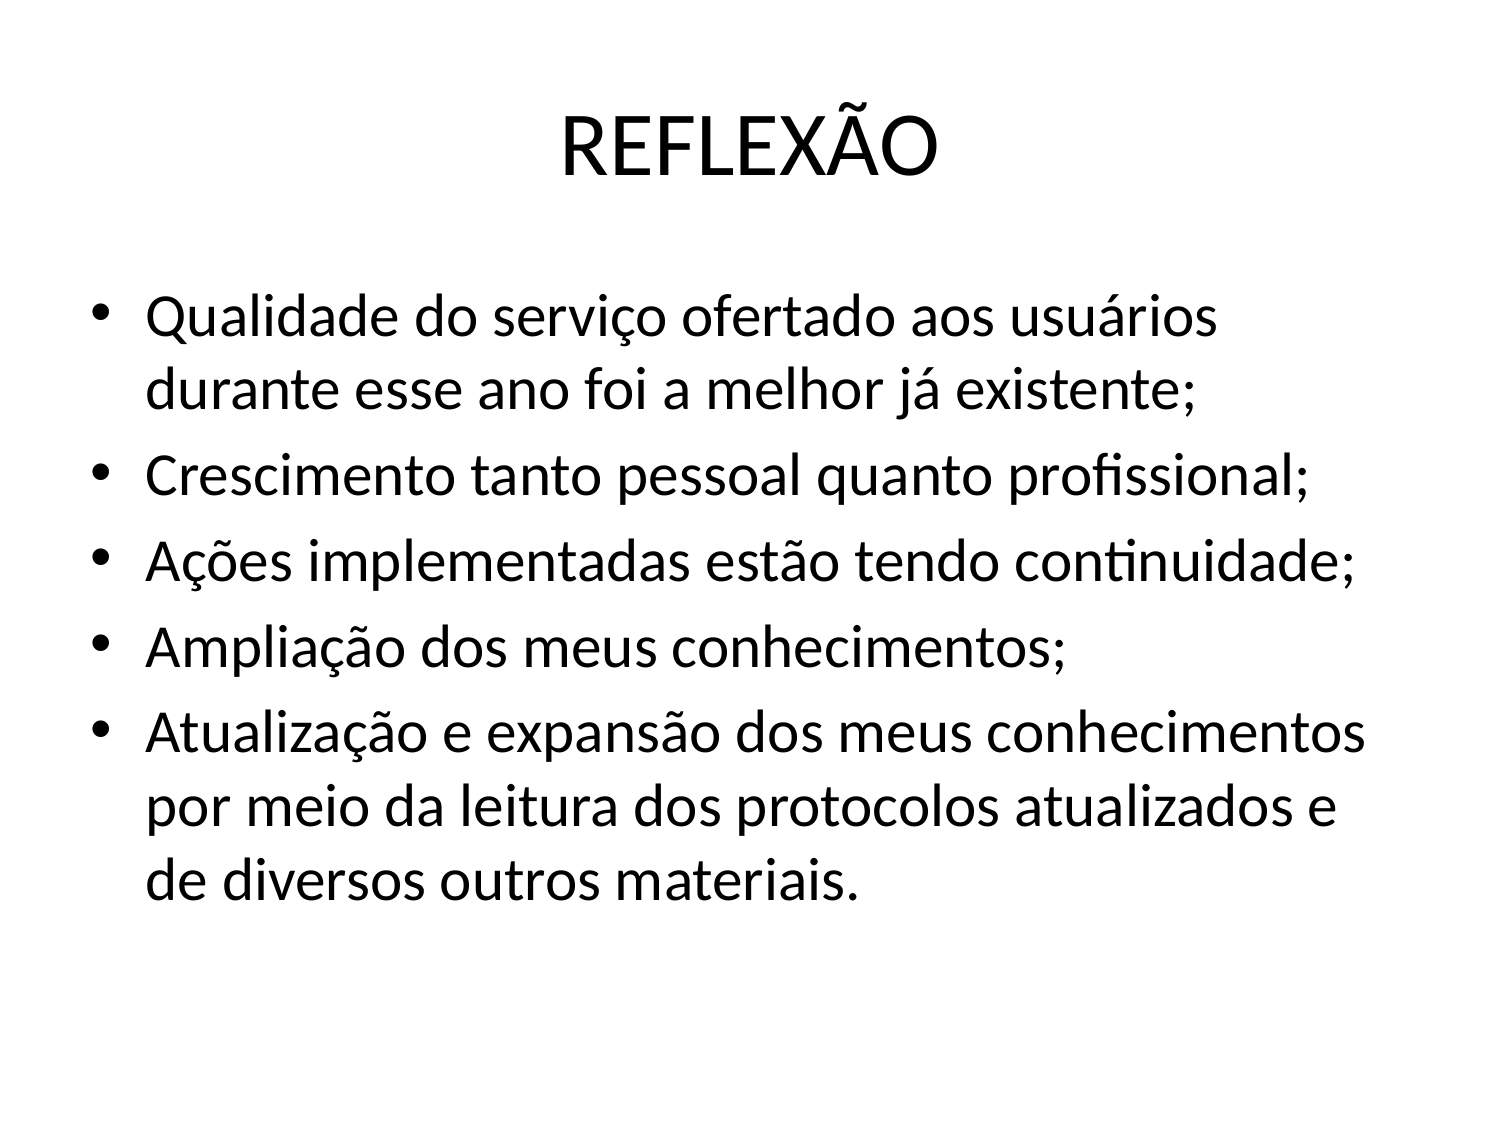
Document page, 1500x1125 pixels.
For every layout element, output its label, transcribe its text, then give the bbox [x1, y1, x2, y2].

title REFLEXÃO [75, 45, 1425, 233]
list Qualidade do serviço ofertado aos usuários durante esse ano foi a melhor já existente; Crescimento tanto pessoal quanto profissional; Ações implementadas estão tendo continuidade; Ampliação dos meus conhecimentos; Atualização e expansão dos meus conhecimentos por meio da leitura dos protocolos atualizados e de diversos outros materiais. [75, 267, 1425, 1083]
